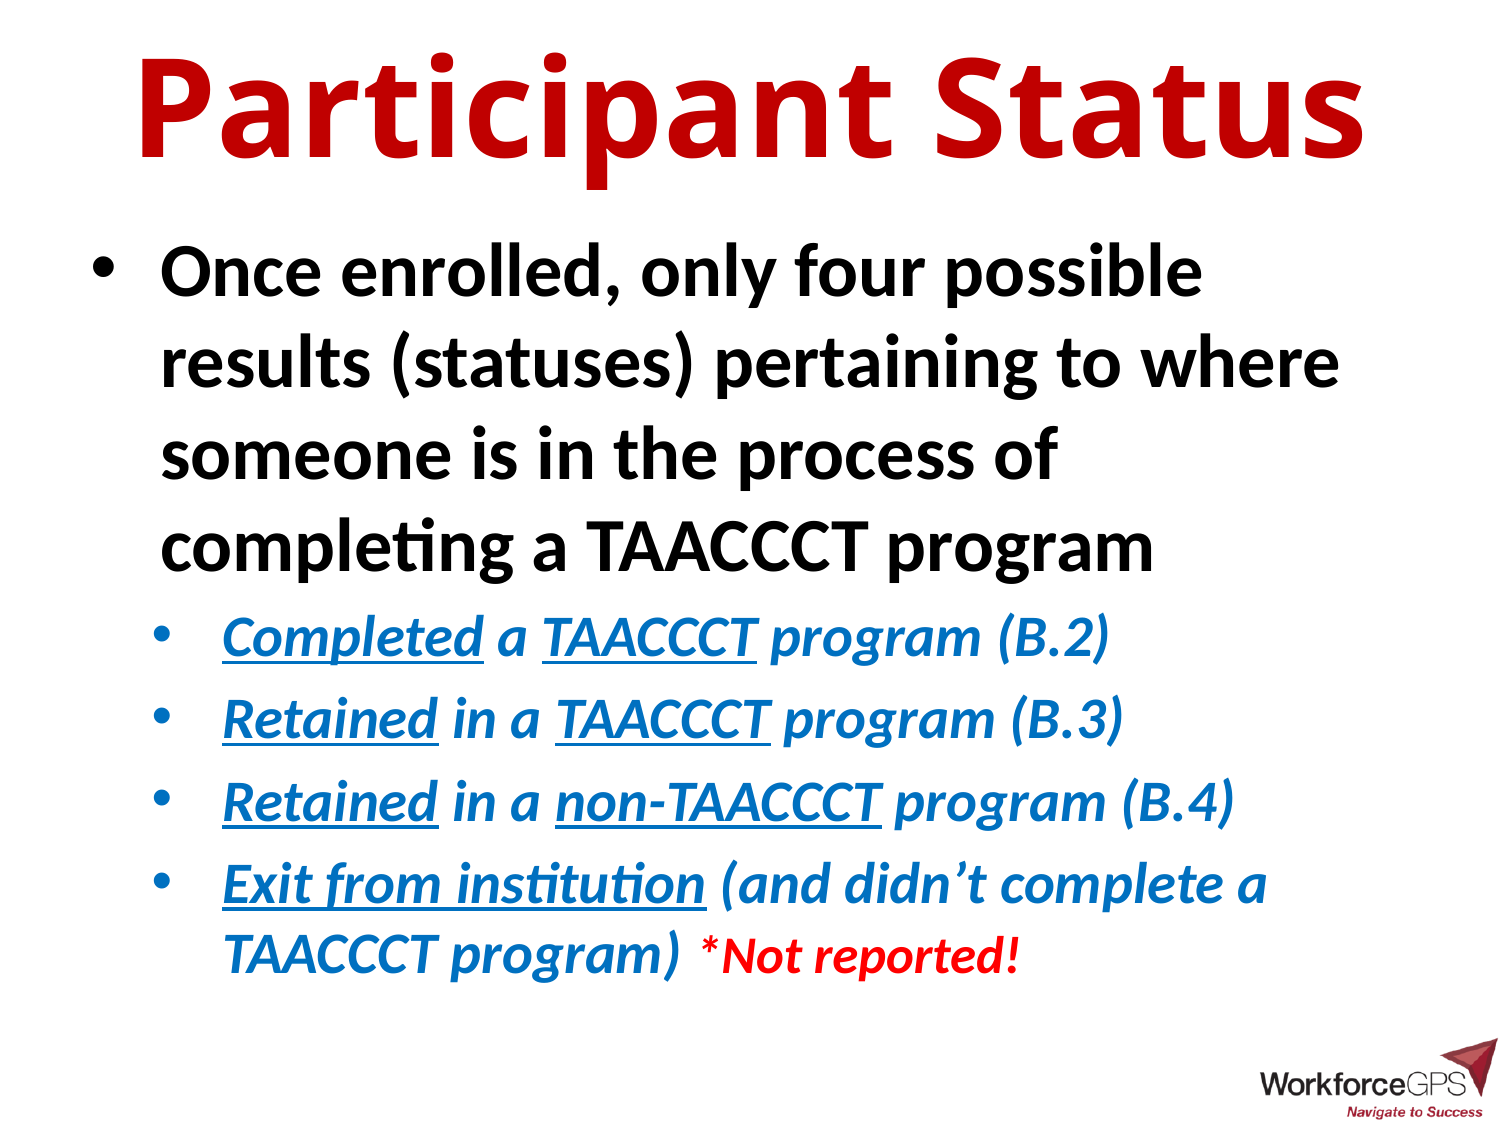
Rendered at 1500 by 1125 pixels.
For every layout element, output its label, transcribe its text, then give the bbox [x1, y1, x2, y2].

list Once enrolled, only four possible results (statuses) pertaining to where someone is in the process of completing a TAACCCT program Completed a TAACCCT program (B.2) Retained in a TAACCCT program (B.3) Retained in a non-TAACCCT program (B.4) Exit from institution (and didn’t complete a TAACCCT program) *Not reported! [75, 212, 1425, 1000]
picture [1257, 1037, 1500, 1120]
title Participant Status [75, 37, 1425, 168]
